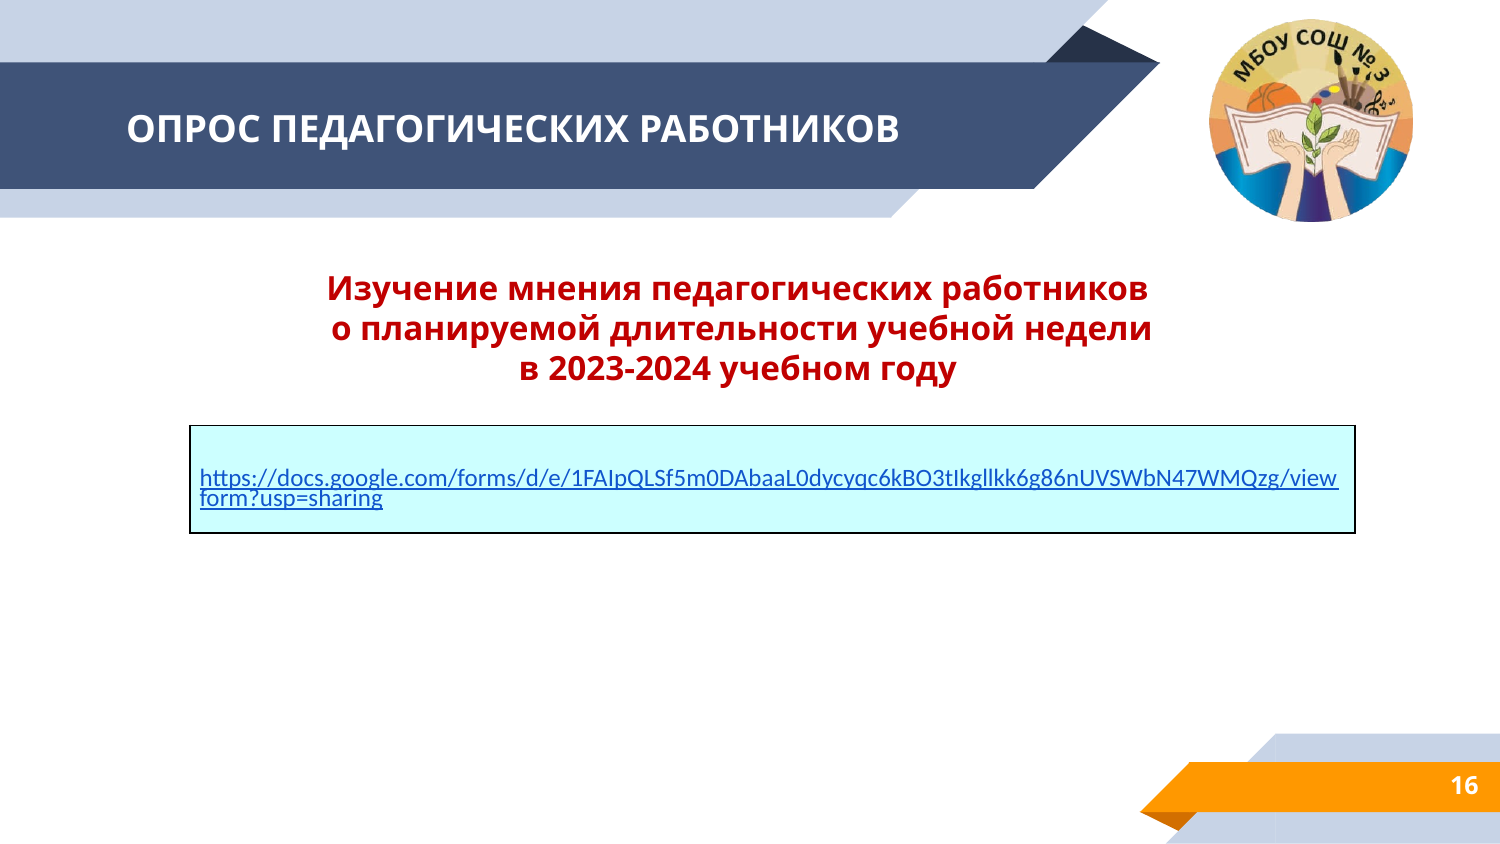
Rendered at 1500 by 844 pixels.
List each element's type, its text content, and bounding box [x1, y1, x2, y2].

title ОПРОС ПЕДАГОГИЧЕСКИХ РАБОТНИКОВ [86, 64, 950, 191]
picture [1209, 18, 1413, 223]
slide_number 16 [1249, 760, 1494, 813]
table_header https://docs.google.com/forms/d/e/1FAIpQLSf5m0DAbaaL0dycyqc6kBO3tIkgllkk6g86nUVSWbN47WMQzg/viewform?usp=sharing [191, 426, 1354, 532]
text_box Изучение мнения педагогических работников о планируемой длительности учебной недели в 2023-2024 учебном году [112, 264, 1373, 390]
